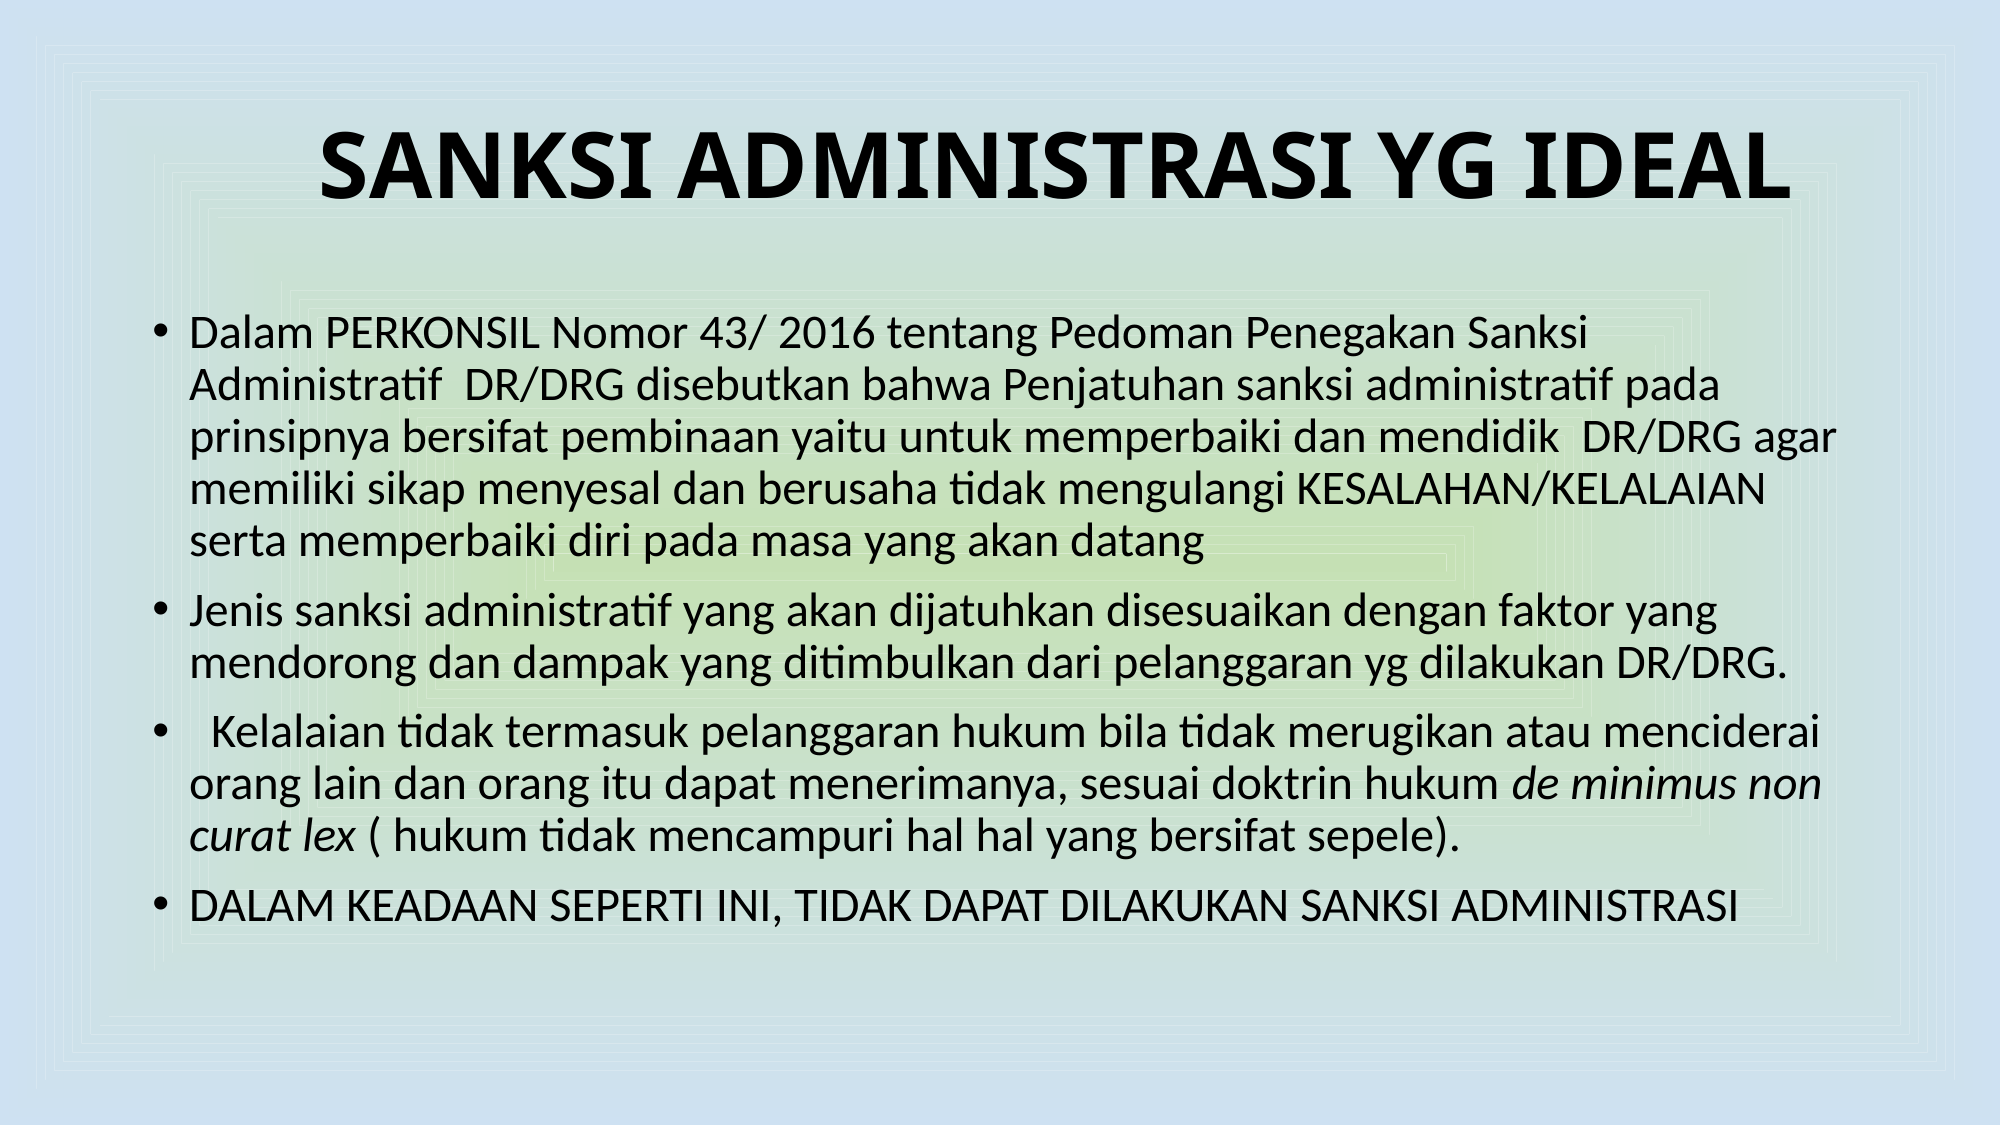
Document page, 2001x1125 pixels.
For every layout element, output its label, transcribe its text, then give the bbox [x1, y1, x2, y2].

title SANKSI ADMINISTRASI YG IDEAL [137, 59, 1863, 278]
list Dalam PERKONSIL Nomor 43/ 2016 tentang Pedoman Penegakan Sanksi Administratif DR/DRG disebutkan bahwa Penjatuhan sanksi administratif pada prinsipnya bersifat pembinaan yaitu untuk memperbaiki dan mendidik DR/DRG agar memiliki sikap menyesal dan berusaha tidak mengulangi KESALAHAN/KELALAIAN serta memperbaiki diri pada masa yang akan datang Jenis sanksi administratif yang akan dijatuhkan disesuaikan dengan faktor yang mendorong dan dampak yang ditimbulkan dari pelanggaran yg dilakukan DR/DRG. Kelalaian tidak termasuk pelanggaran hukum bila tidak merugikan atau menciderai orang lain dan orang itu dapat menerimanya, sesuai doktrin hukum de minimus non curat lex ( hukum tidak mencampuri hal hal yang bersifat sepele). DALAM KEADAAN SEPERTI INI, TIDAK DAPAT DILAKUKAN SANKSI ADMINISTRASI [137, 299, 1863, 1014]
